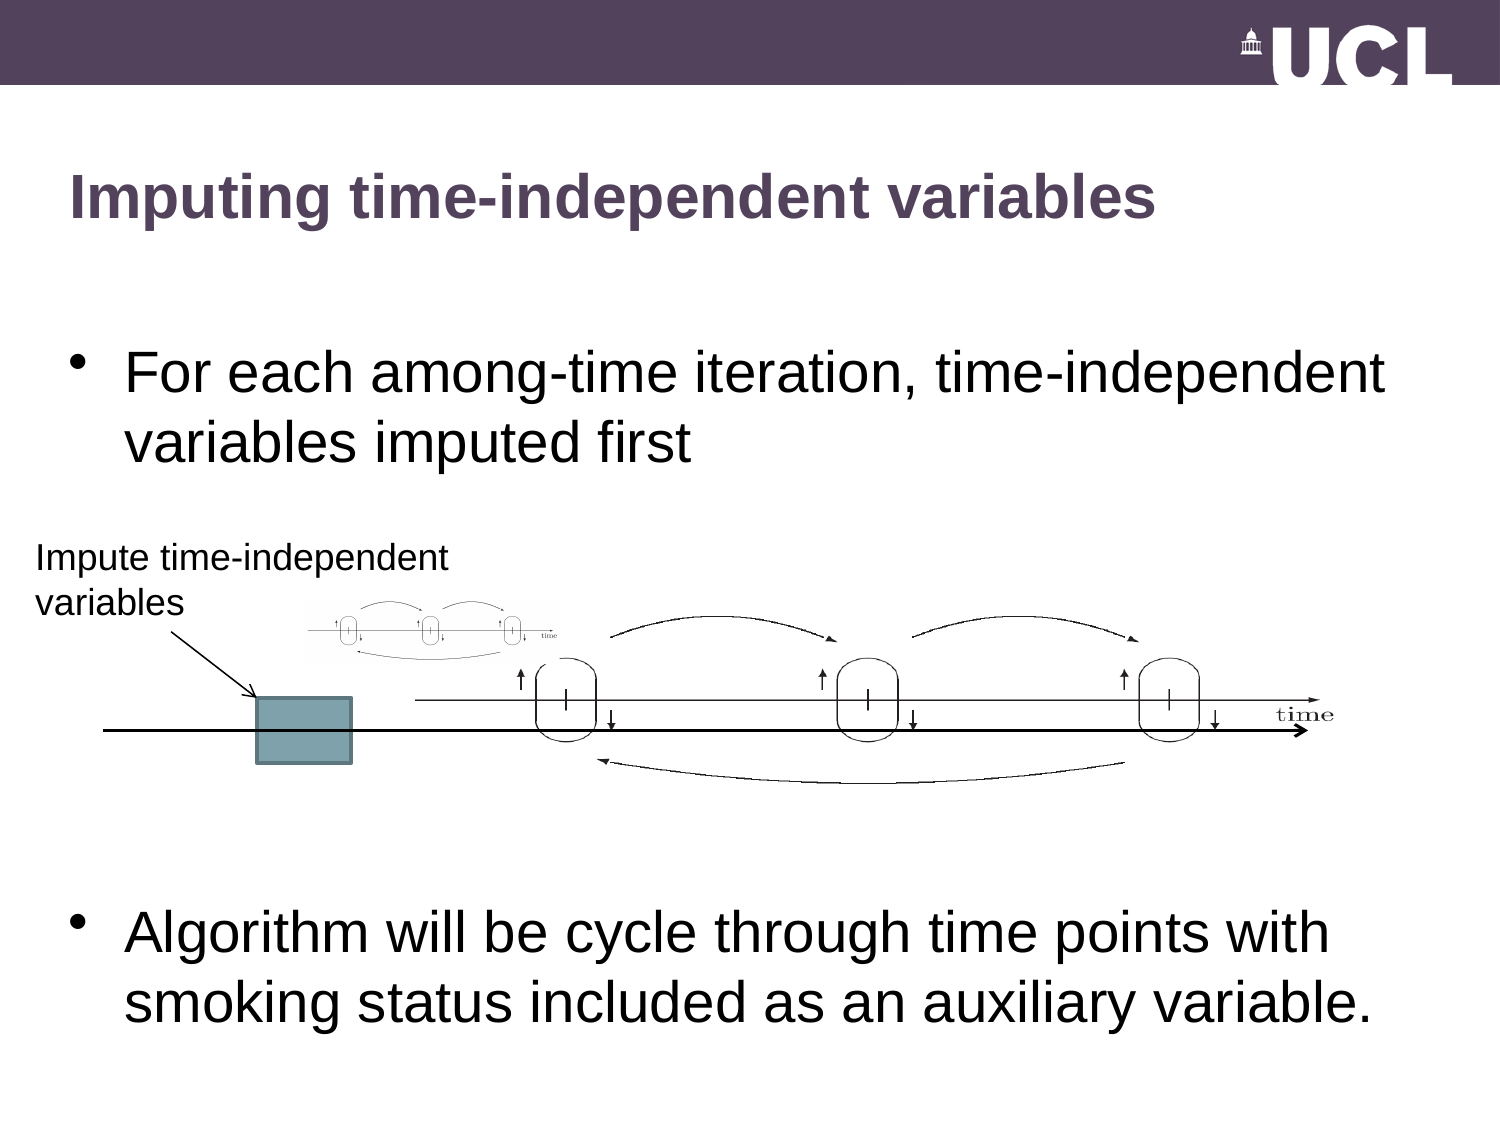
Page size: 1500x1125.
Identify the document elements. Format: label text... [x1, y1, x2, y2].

list For each among-time iteration, time-independent variables imputed first Algorithm will be cycle through time points with smoking status included as an auxiliary variable. [53, 326, 1459, 836]
title Imputing time-independent variables [54, 148, 1447, 326]
text_box Impute time-independent variables [20, 525, 464, 631]
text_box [170, 631, 257, 699]
text_box [255, 696, 353, 729]
picture [303, 599, 1344, 797]
picture [0, 0, 1500, 85]
text_box [255, 738, 353, 765]
